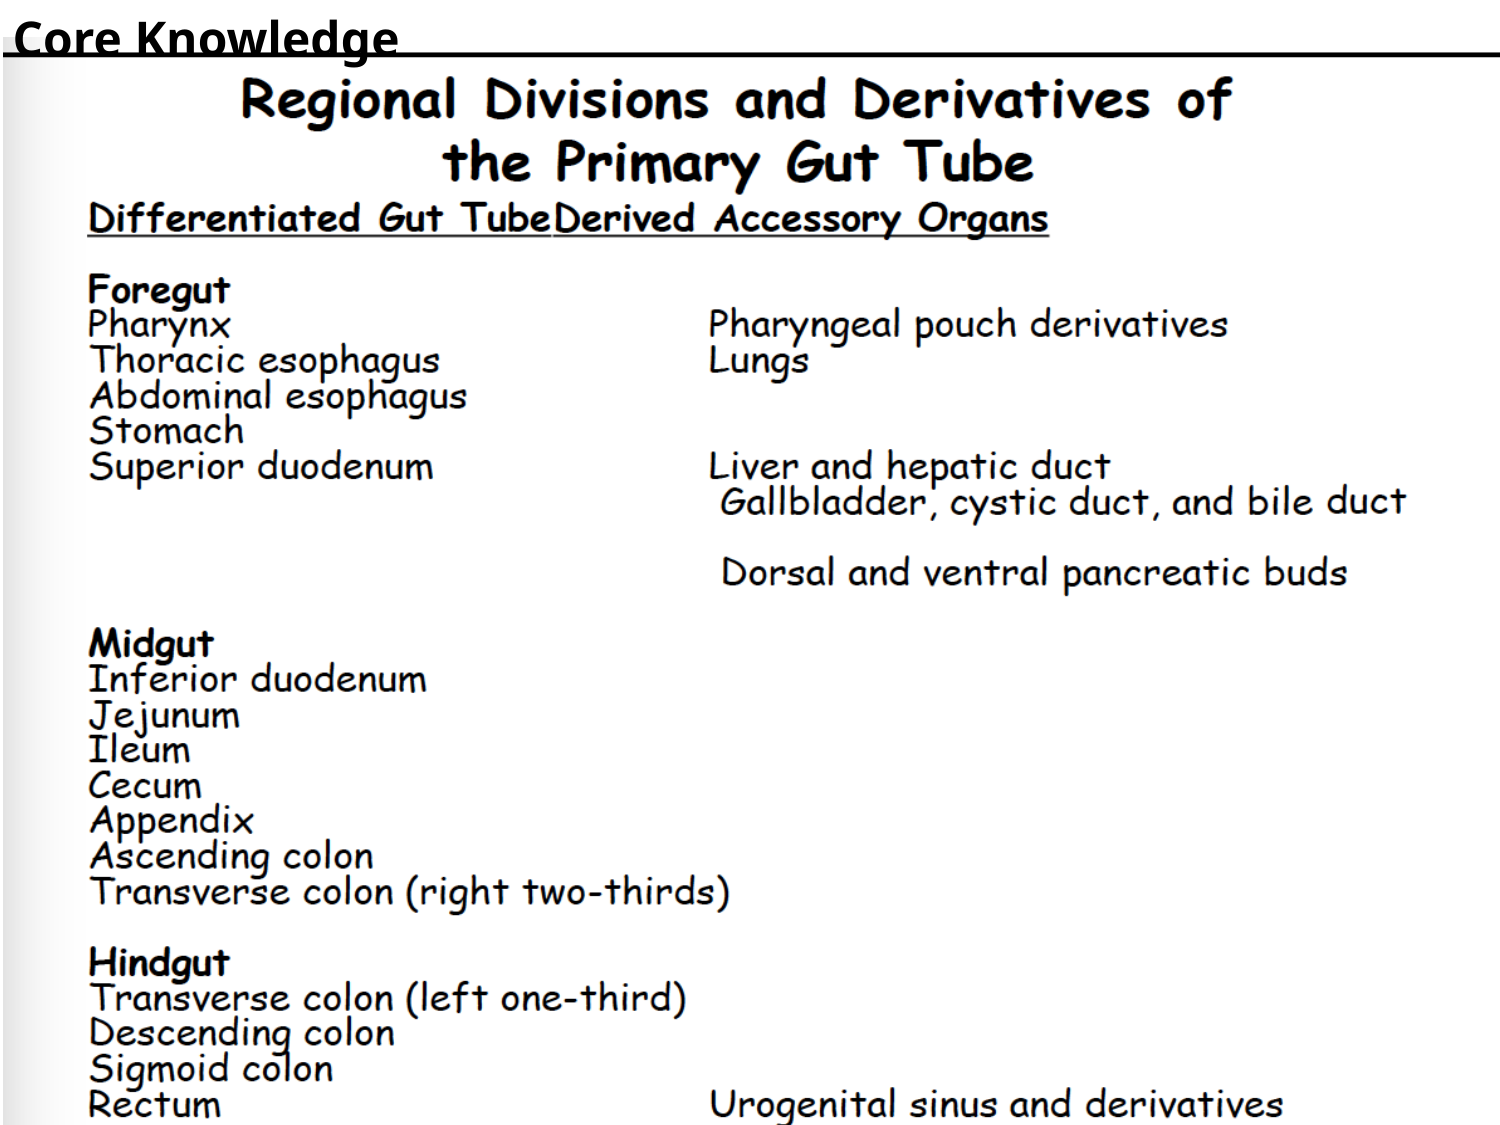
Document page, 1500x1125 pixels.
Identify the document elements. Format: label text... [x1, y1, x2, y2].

text_box Core Knowledge [3, 3, 409, 37]
picture [3, 37, 1500, 1125]
